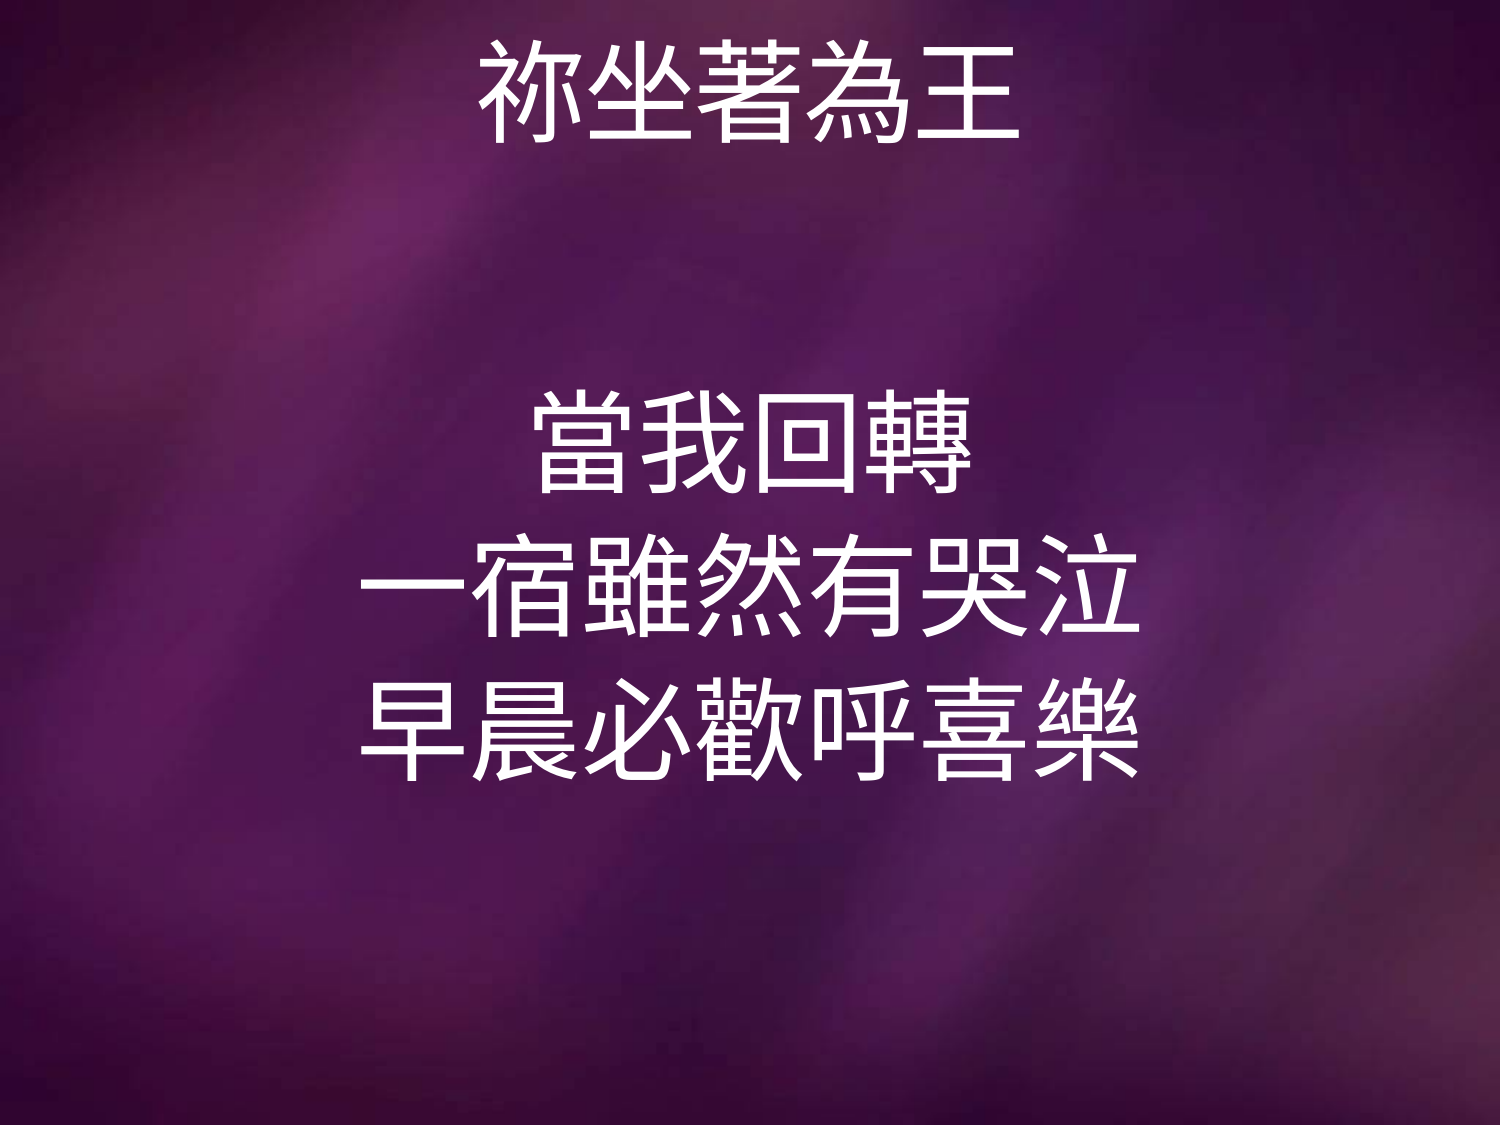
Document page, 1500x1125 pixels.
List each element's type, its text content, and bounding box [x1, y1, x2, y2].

picture [0, 0, 1500, 1125]
list 當我回轉 一宿雖然有哭泣 早晨必歡呼喜樂 [62, 387, 1438, 811]
title 祢坐著為王 [62, 37, 1438, 161]
